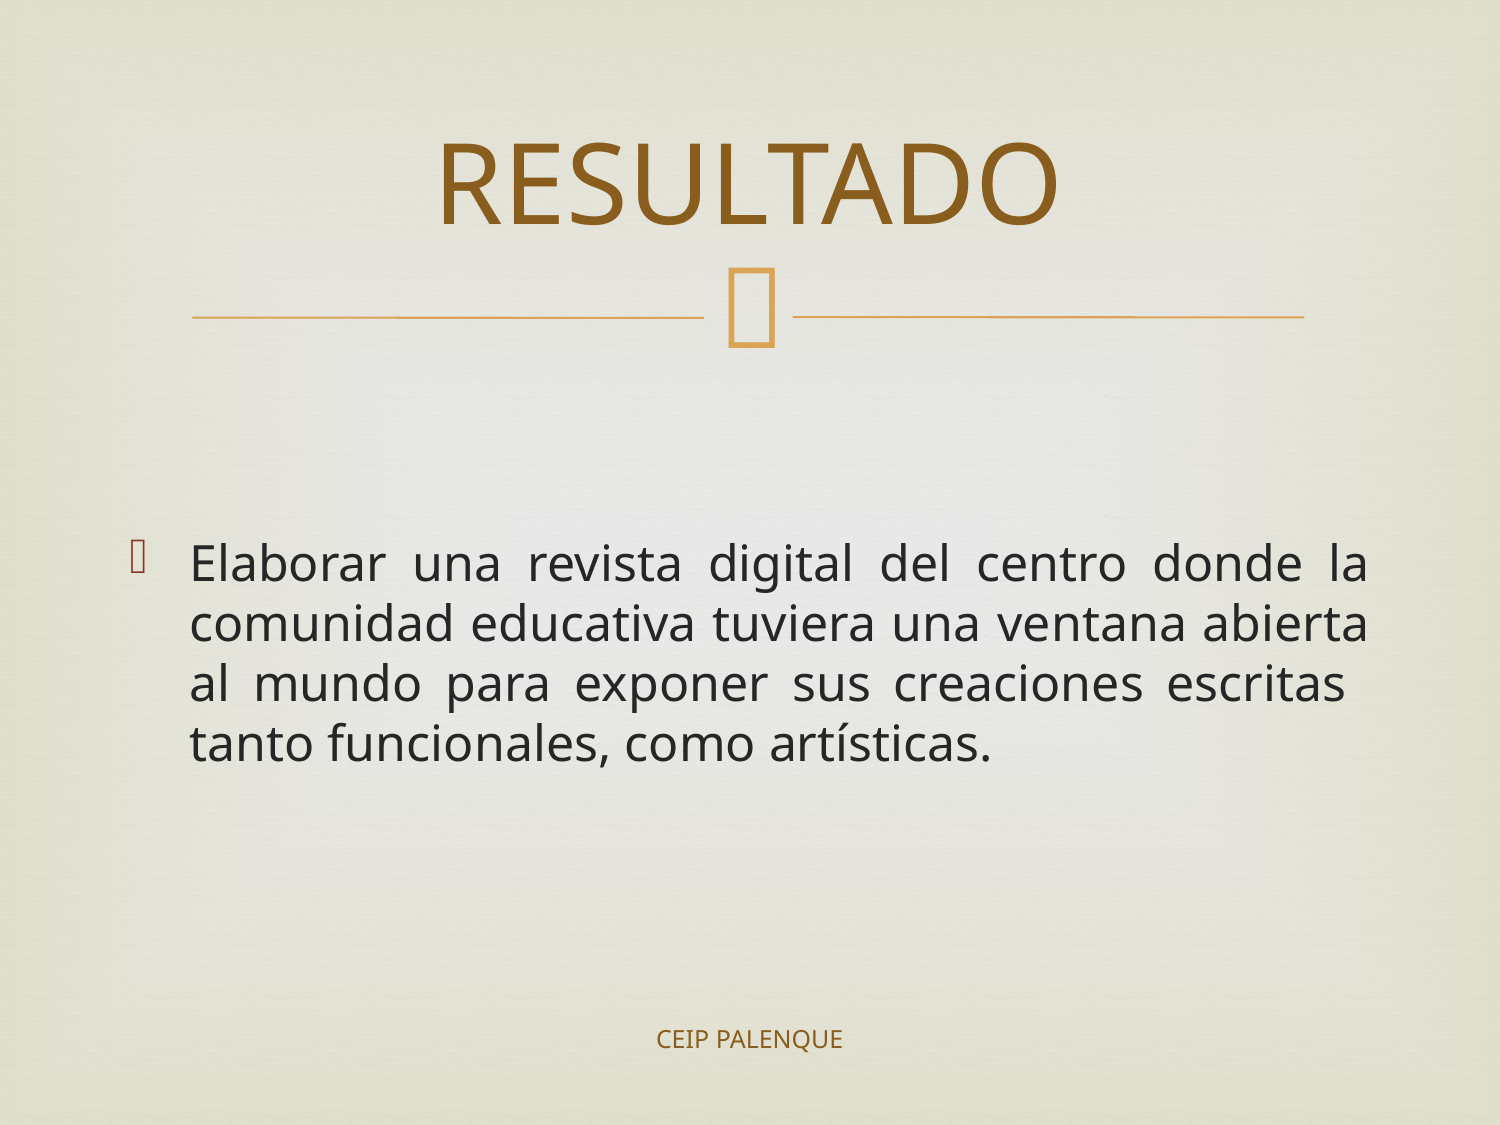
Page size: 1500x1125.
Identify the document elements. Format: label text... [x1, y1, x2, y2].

title RESULTADO [112, 93, 1386, 267]
footer CEIP PALENQUE [512, 1010, 988, 1071]
list Elaborar una revista digital del centro donde la comunidad educativa tuviera una ventana abierta al mundo para exponer sus creaciones escritas tanto funcionales, como artísticas. [114, 368, 1386, 1005]
